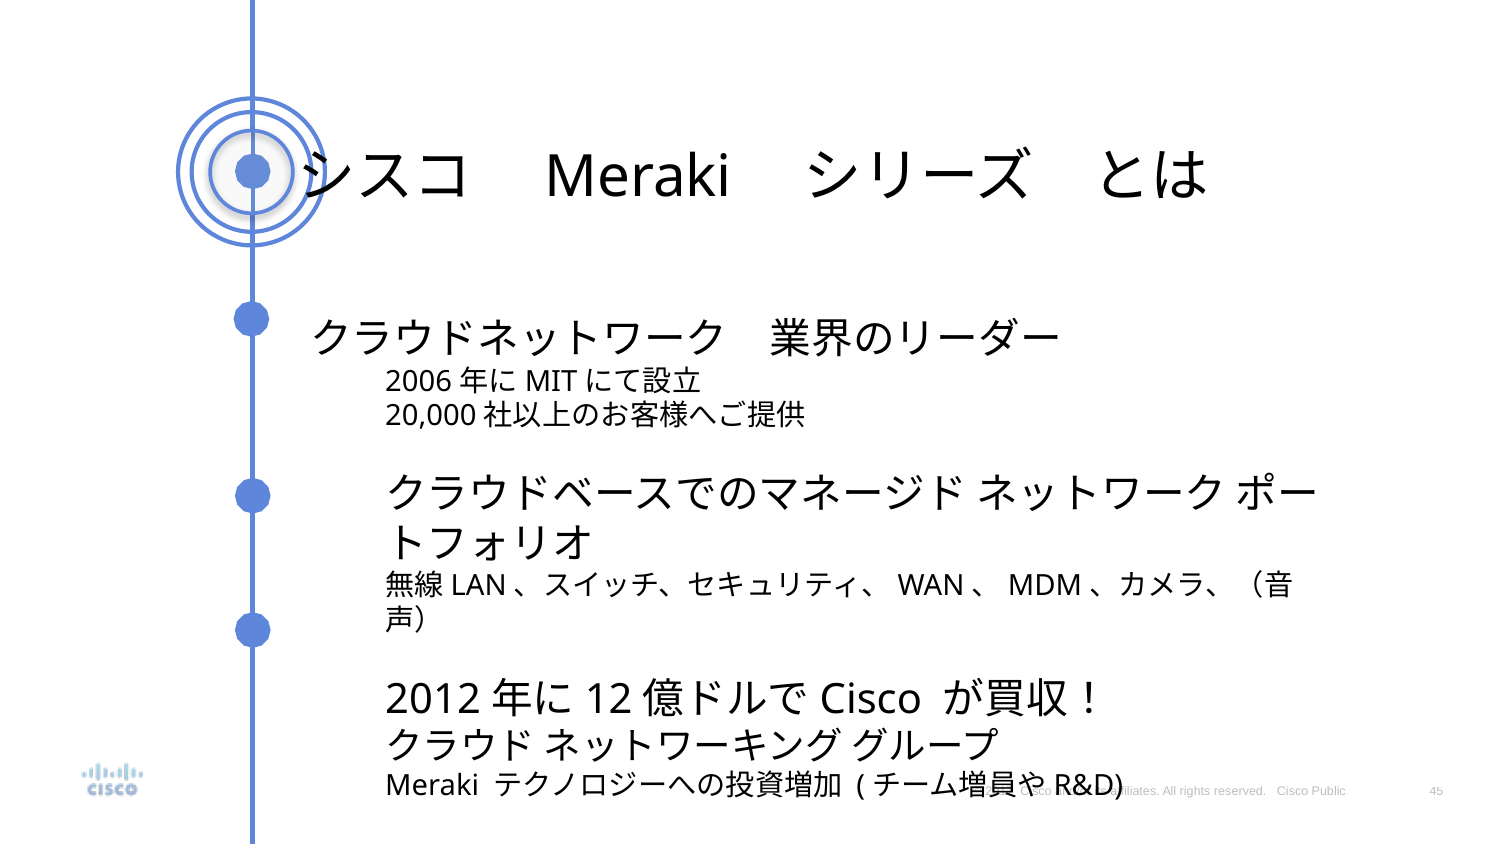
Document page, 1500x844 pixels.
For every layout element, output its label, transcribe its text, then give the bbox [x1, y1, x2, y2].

text_box [178, 98, 246, 246]
text_box クラウドネットワーク 業界のリーダー 2006年にMITにて設立 20,000社以上のお客様へご提供 クラウドベースでのマネージド ネットワーク ポートフォリオ 無線LAN、スイッチ、セキュリティ、WAN、MDM、カメラ、（音声） 2012年に12億ドルでCisco が買収！ クラウド ネットワーキング グループ Meraki テクノロジーへの投資増加 (チーム増員やR&D) [295, 304, 1359, 844]
text_box [258, 98, 312, 246]
text_box シスコ Meraki シリーズ とは [282, 130, 1224, 355]
picture [77, 758, 149, 803]
